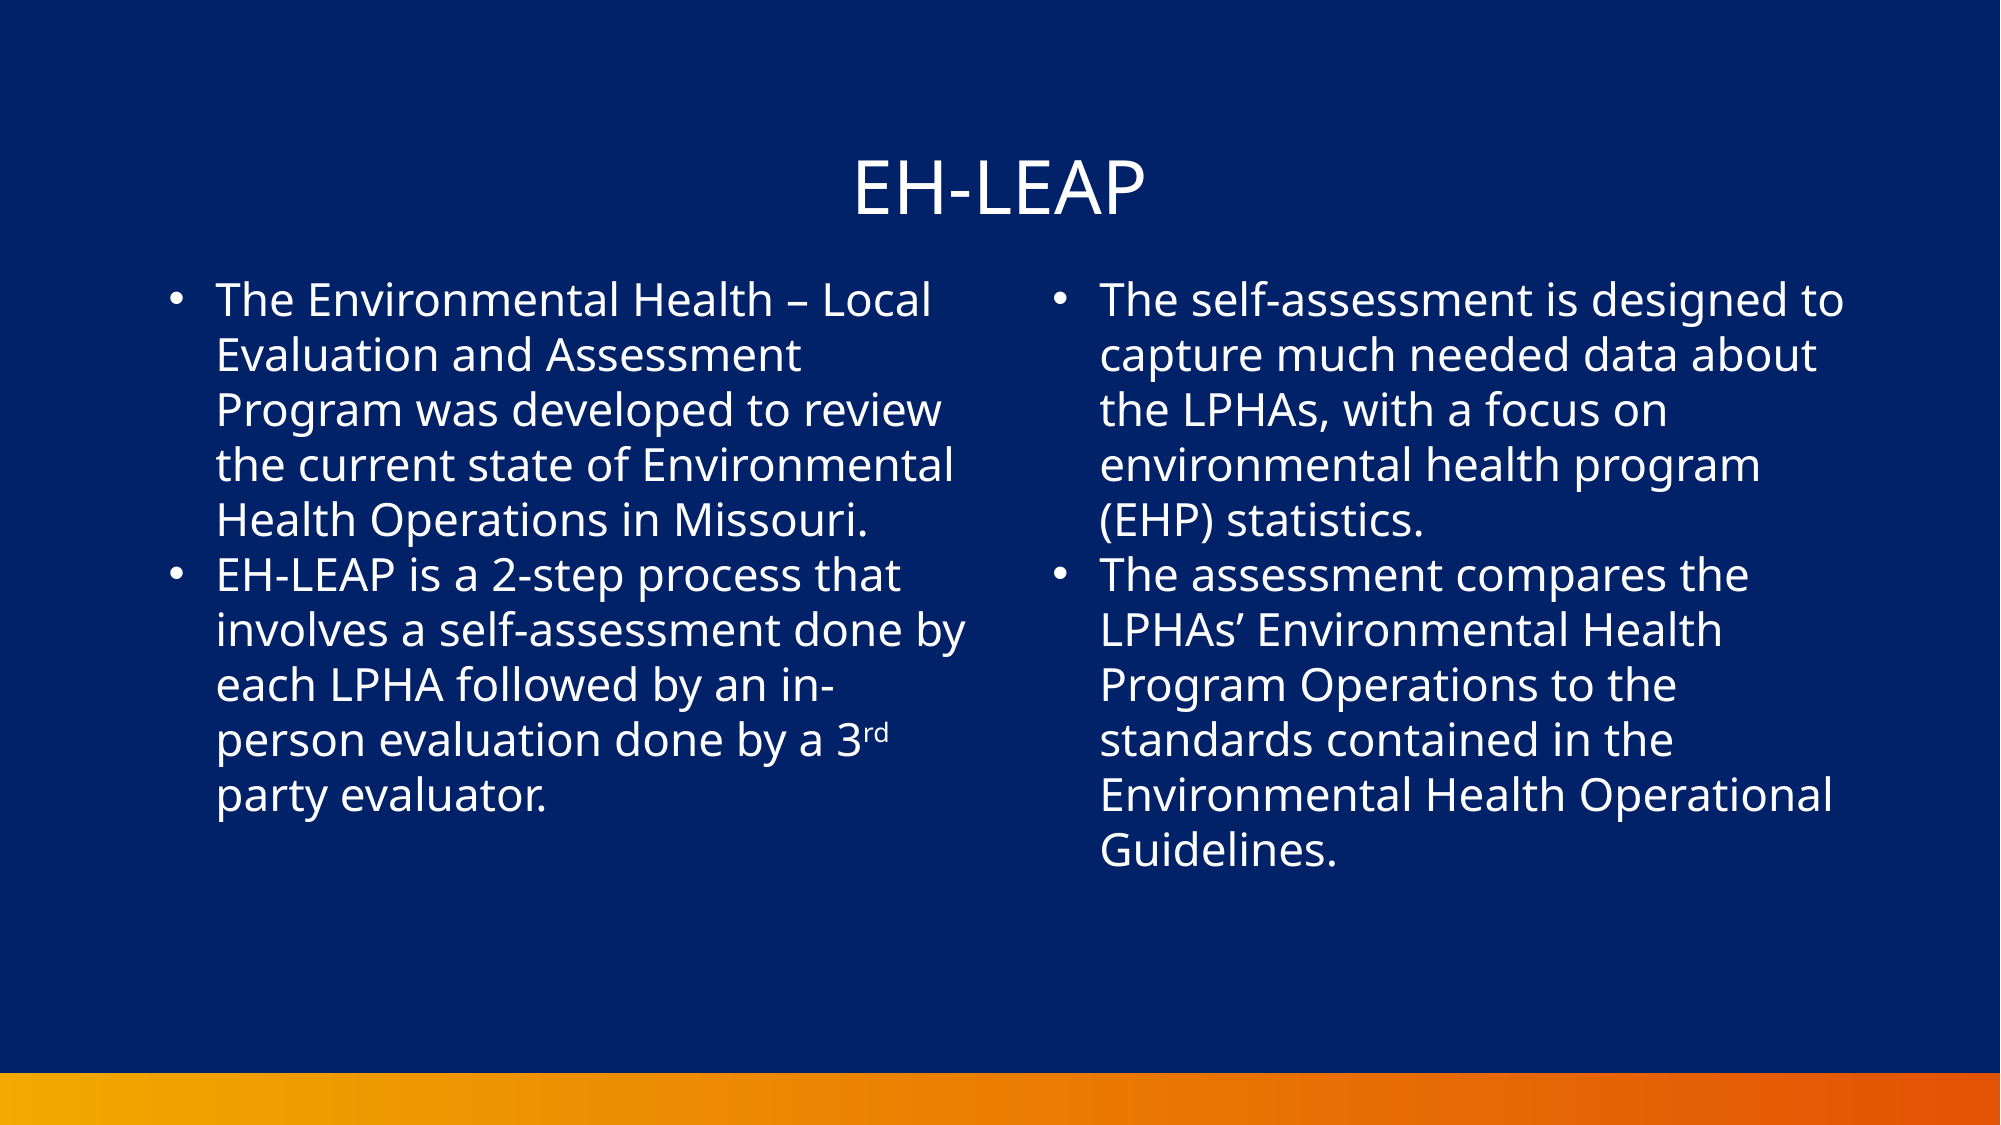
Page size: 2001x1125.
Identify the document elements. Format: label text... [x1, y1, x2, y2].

text_box The self-assessment is designed to capture much needed data about the LPHAs, with a focus on environmental health program (EHP) statistics. The assessment compares the LPHAs’ Environmental Health Program Operations to the standards contained in the Environmental Health Operational Guidelines. [1037, 263, 1865, 883]
text_box The Environmental Health – Local Evaluation and Assessment Program was developed to review the current state of Environmental Health Operations in Missouri. EH-LEAP is a 2-step process that involves a self-assessment done by each LPHA followed by an in-person evaluation done by a 3rd party evaluator. [153, 263, 982, 878]
text_box EH-LEAP [153, 117, 1846, 264]
text_box [0, 1072, 2000, 1125]
